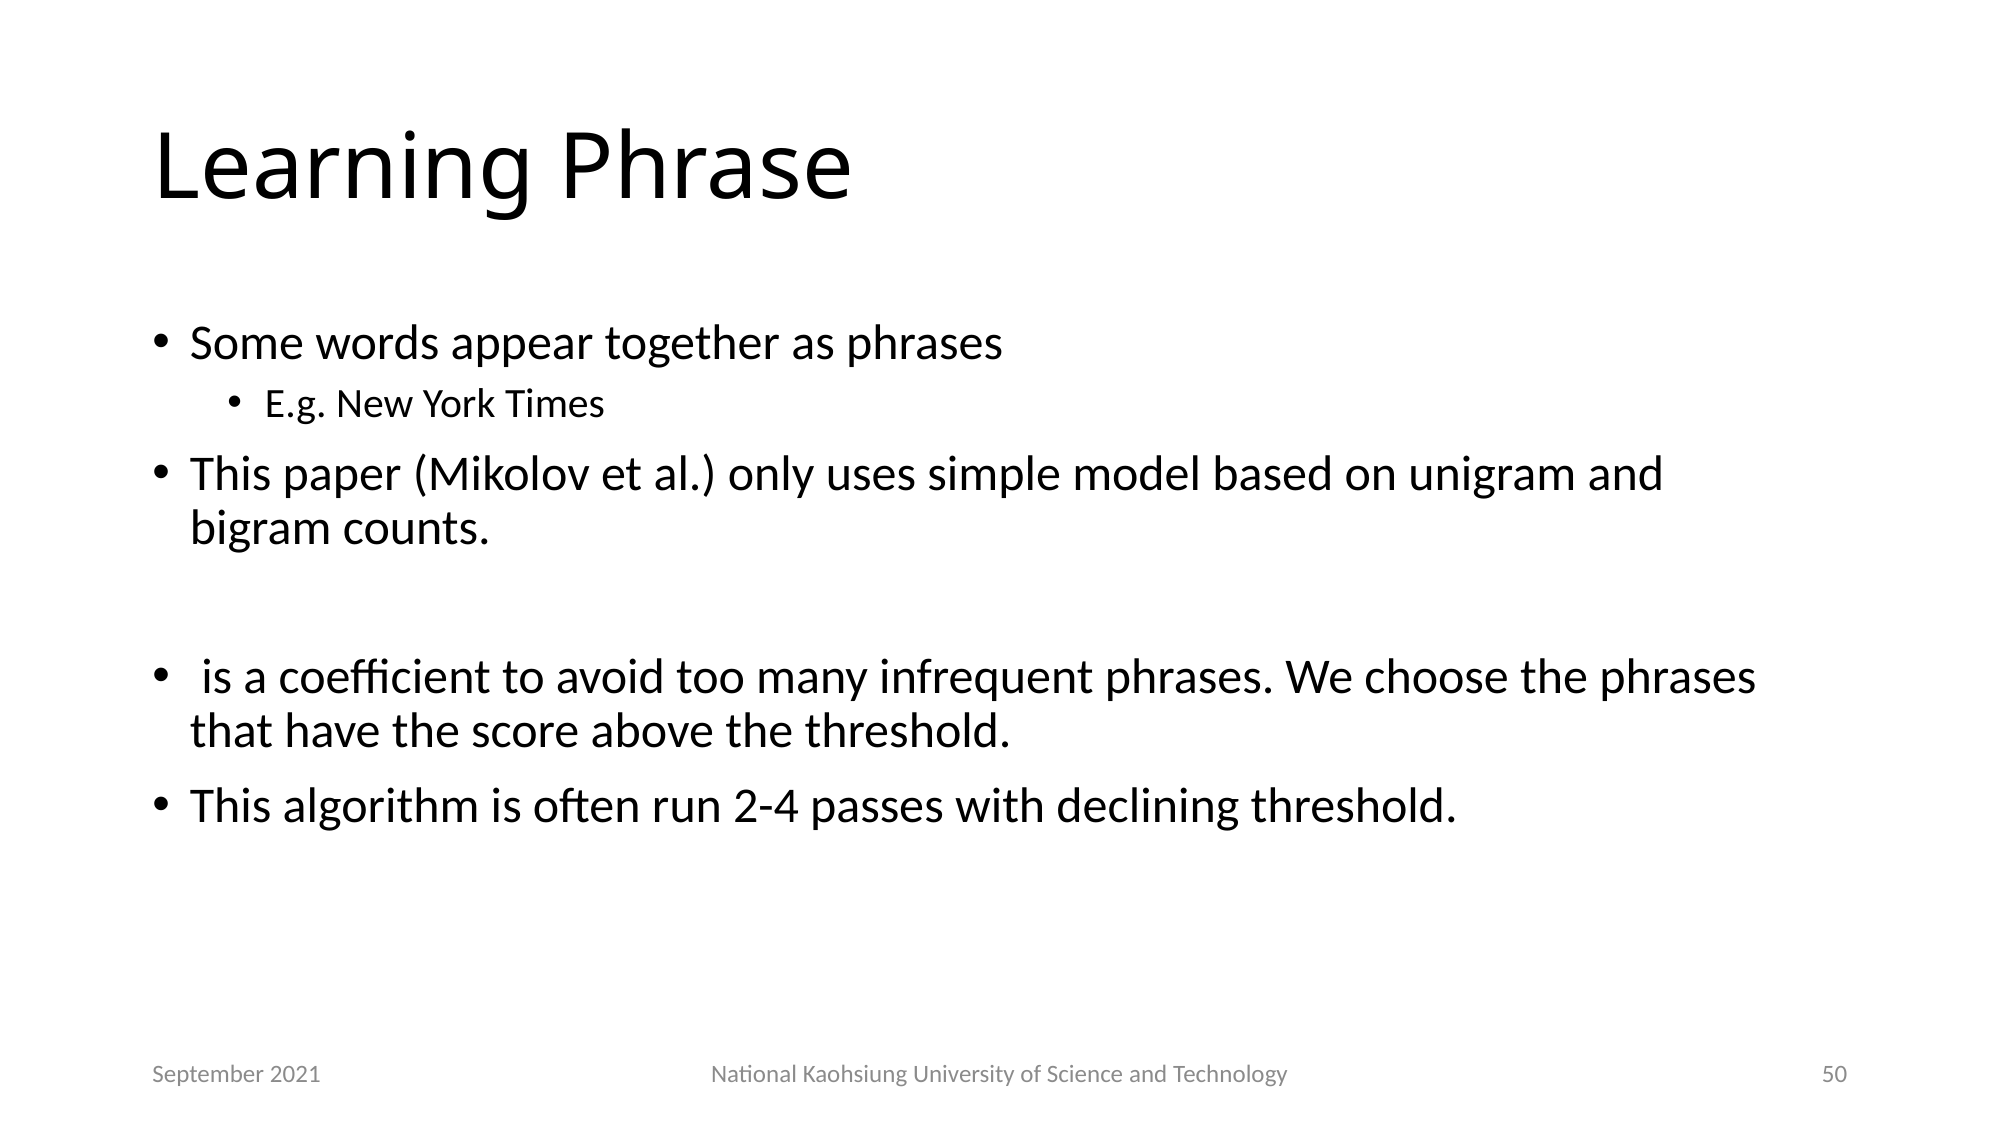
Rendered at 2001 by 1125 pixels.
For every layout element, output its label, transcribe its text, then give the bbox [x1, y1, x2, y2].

slide_number 50 [1412, 1042, 1863, 1103]
title Learning Phrase [137, 59, 1863, 278]
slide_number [137, 1042, 588, 1103]
footer National Kaohsiung University of Science and Technology [662, 1042, 1338, 1103]
